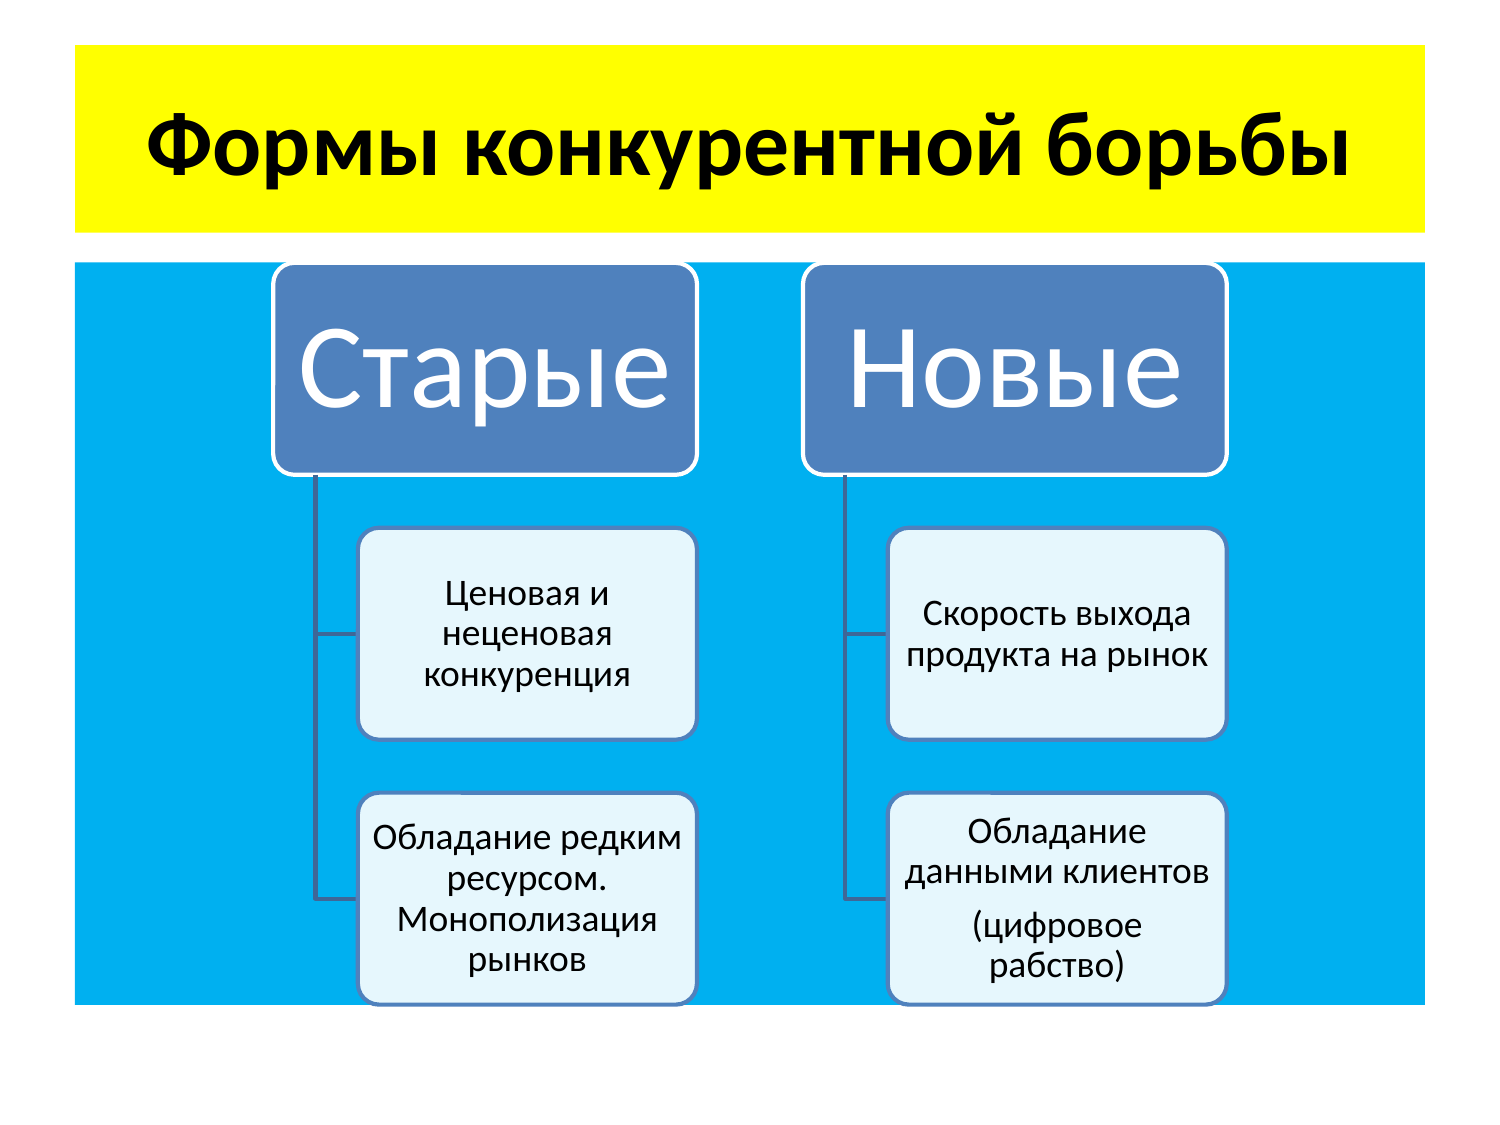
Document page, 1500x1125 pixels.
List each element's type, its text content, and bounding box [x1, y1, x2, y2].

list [74, 262, 1426, 1006]
title Формы конкурентной борьбы [75, 45, 1425, 233]
